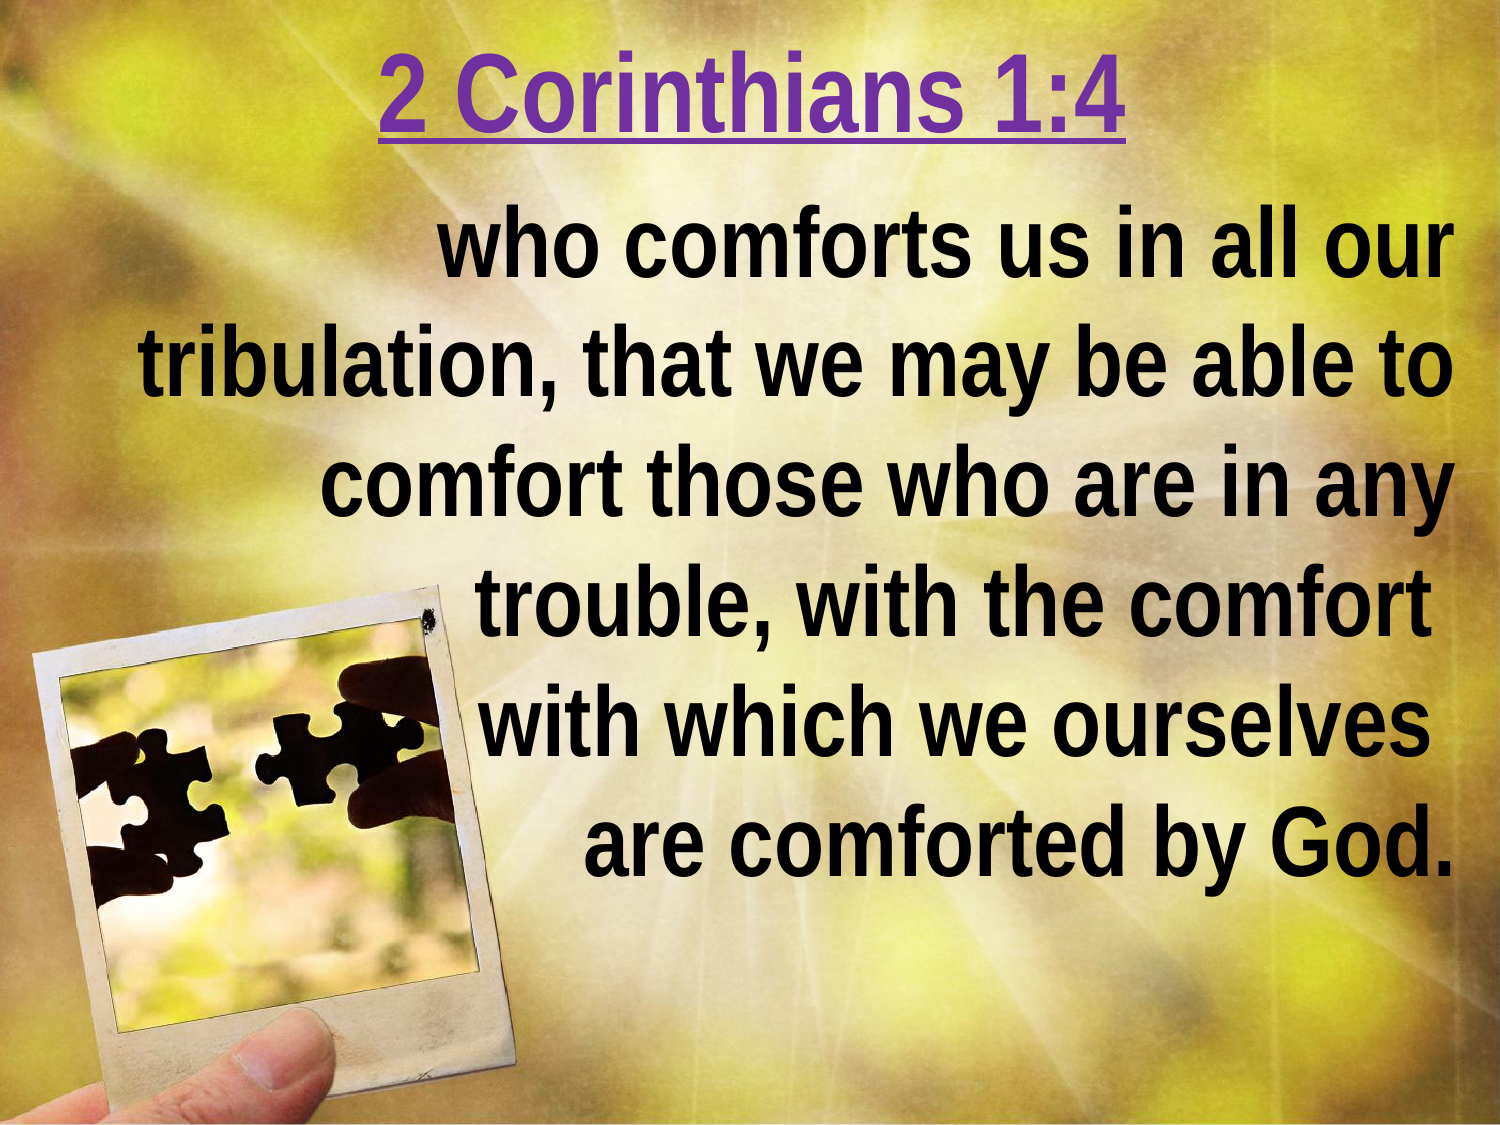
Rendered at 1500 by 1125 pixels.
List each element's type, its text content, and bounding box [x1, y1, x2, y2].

picture [0, 0, 1500, 1125]
text_box 2 Corinthians 1:4 who comforts us in all our tribulation, that we may be able to comfort those who are in any trouble, with the comfort with which we ourselves are comforted by God. [32, 12, 1472, 905]
